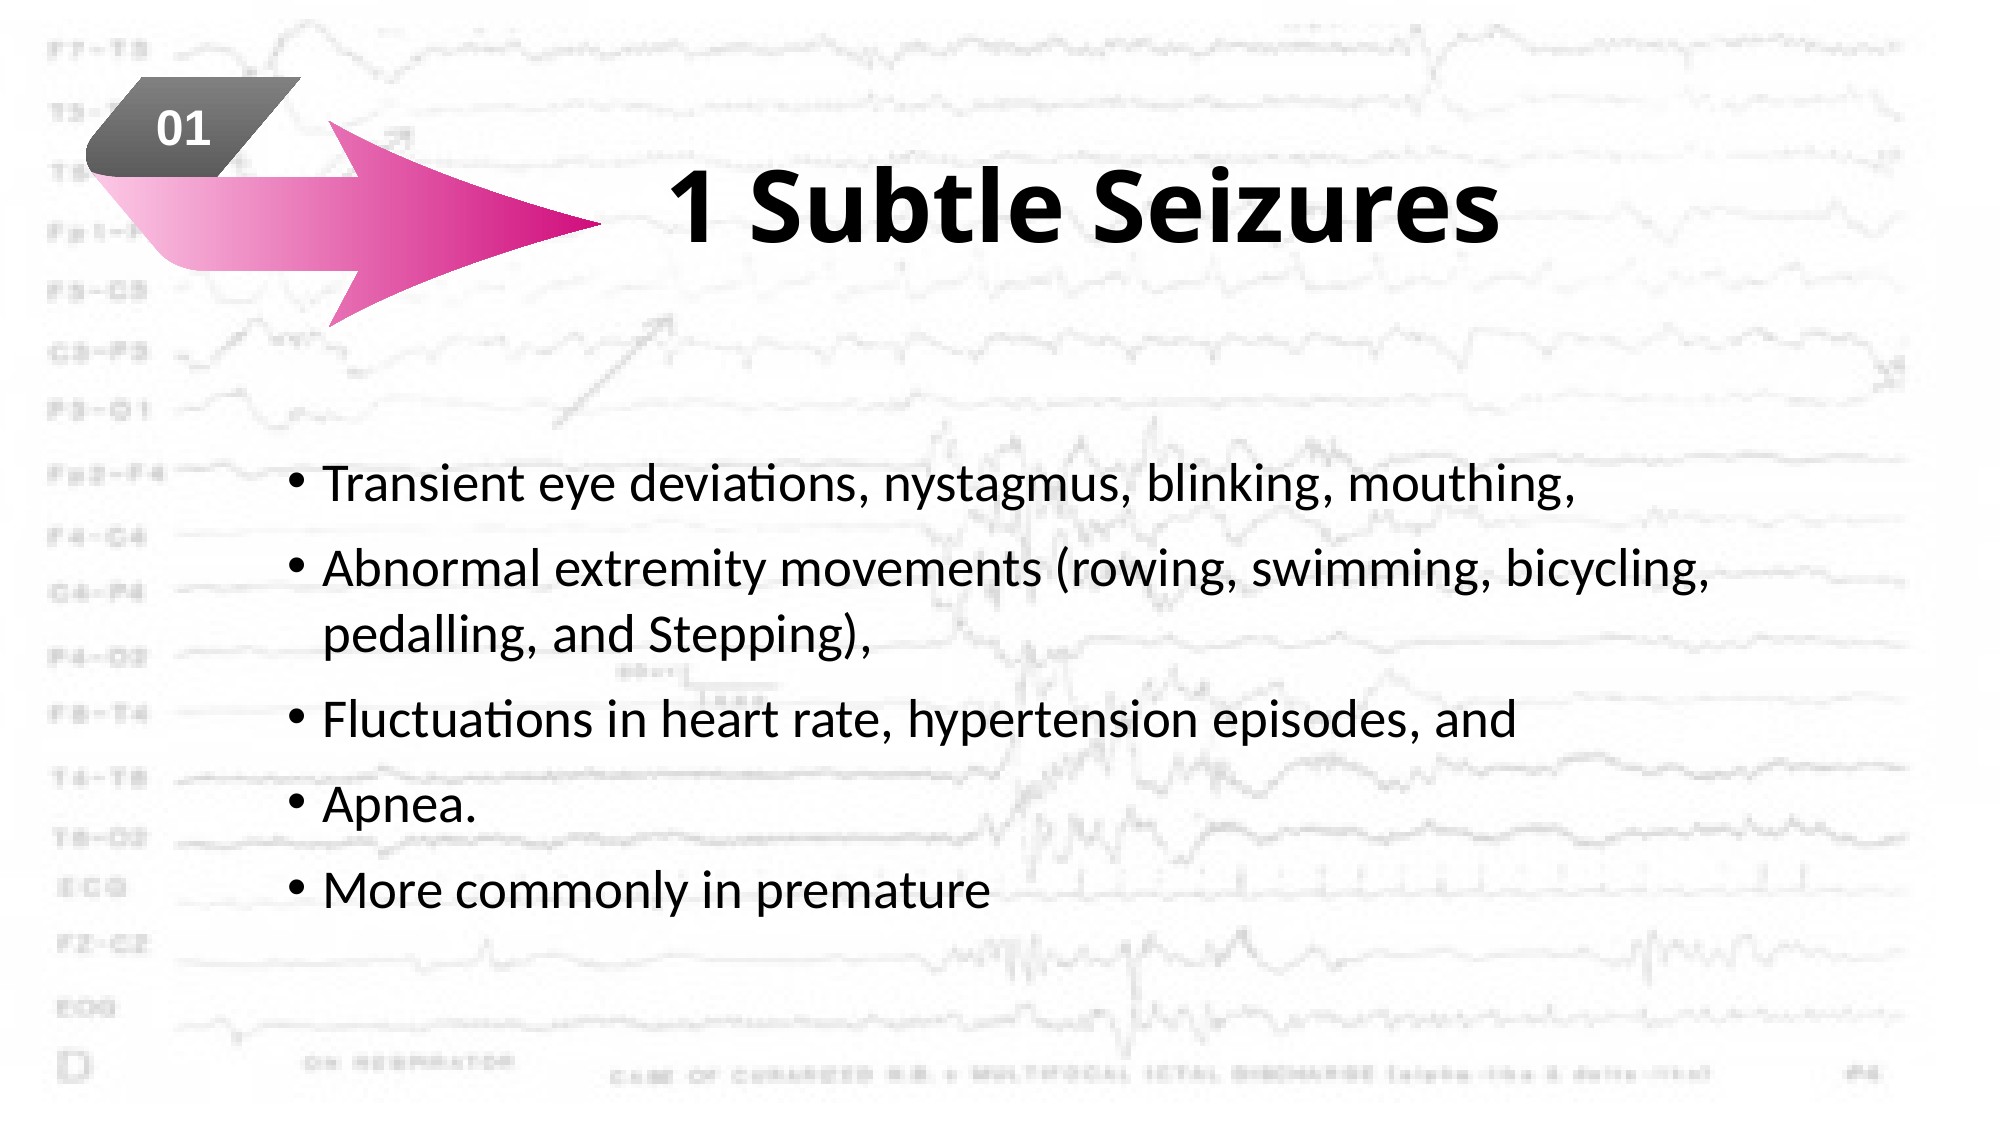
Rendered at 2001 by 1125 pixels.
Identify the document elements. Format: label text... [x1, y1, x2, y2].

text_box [86, 77, 602, 328]
list Transient eye deviations, nystagmus, blinking, mouthing, Abnormal extremity movements (rowing, swimming, bicycling, pedalling, and Stepping), Fluctuations in heart rate, hypertension episodes, and Apnea. More commonly in premature [272, 439, 1816, 931]
title 1 Subtle Seizures [650, 101, 1545, 320]
